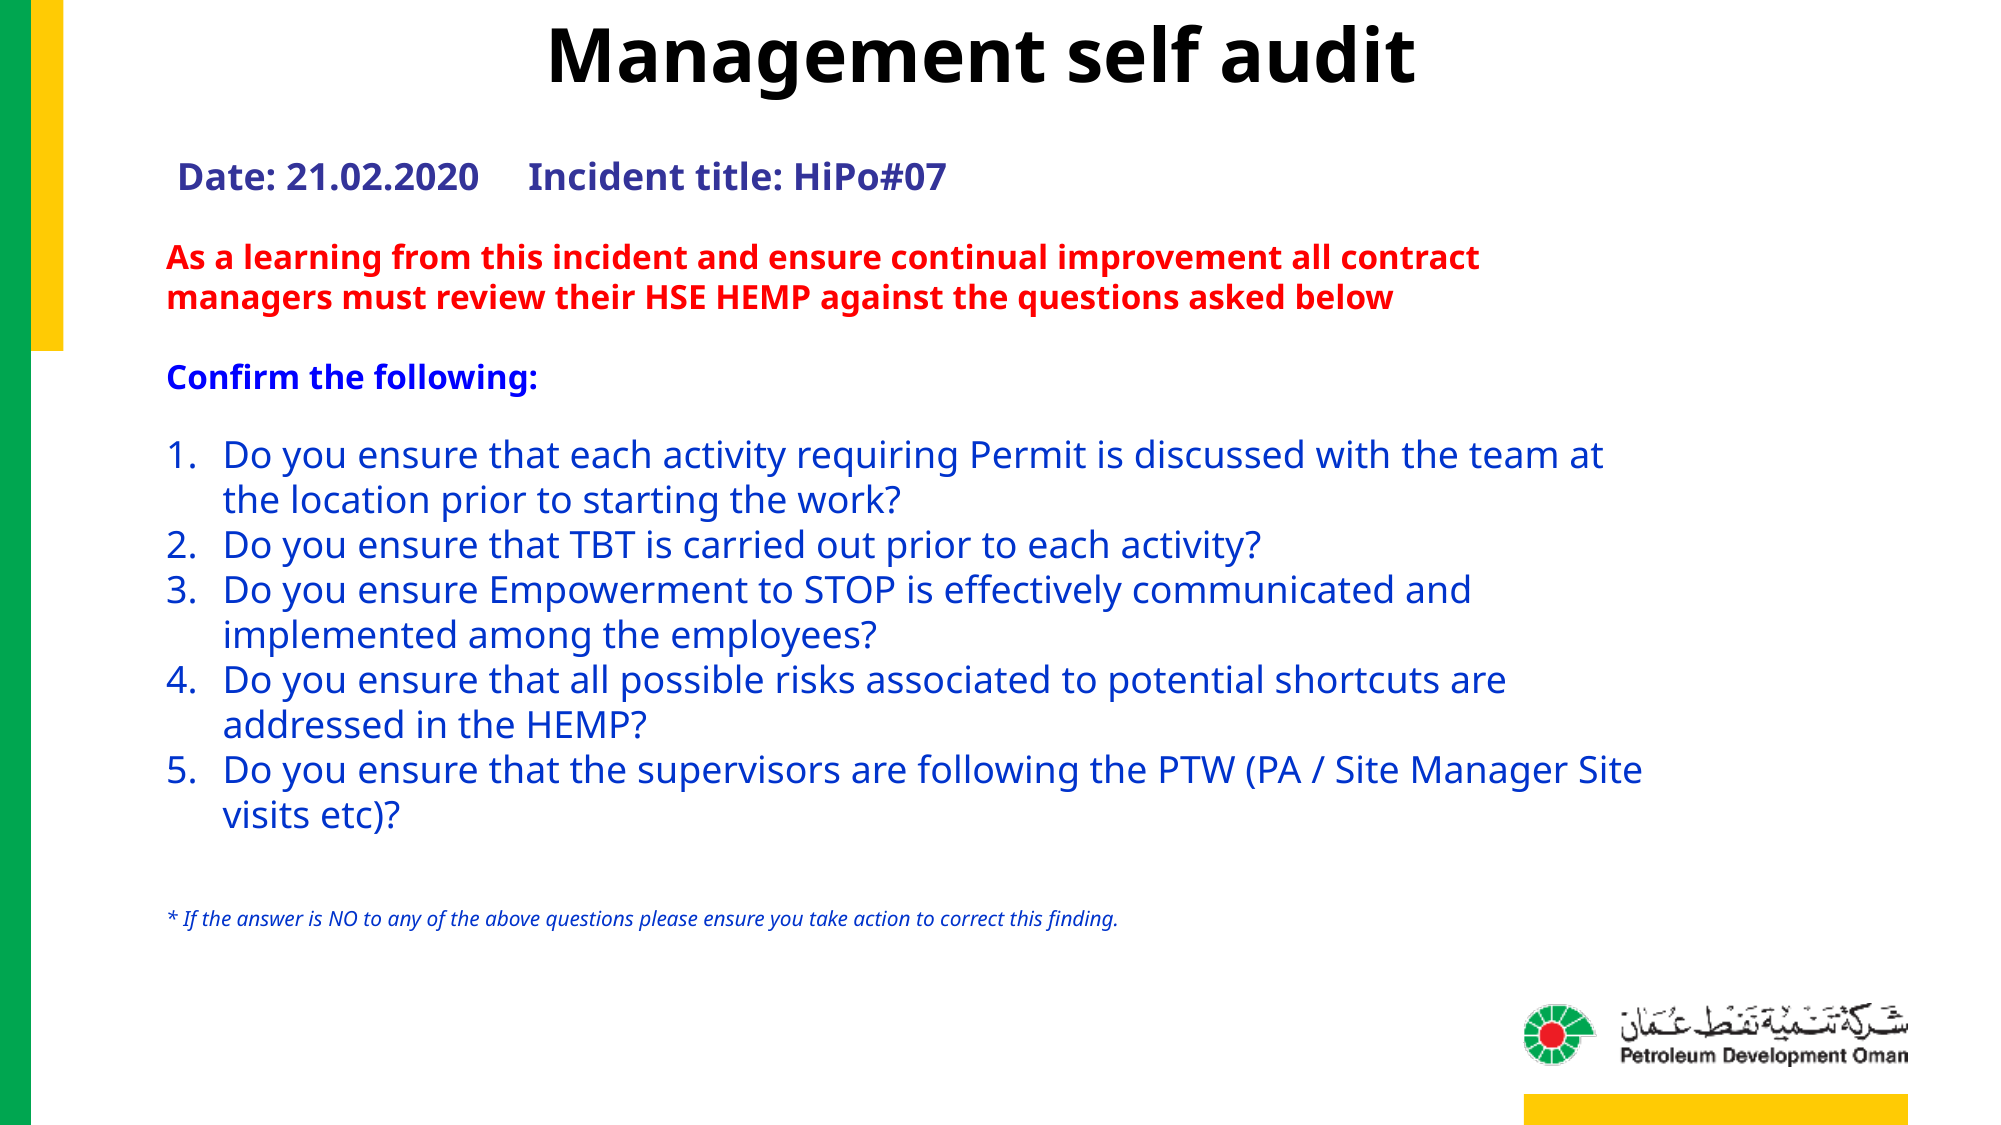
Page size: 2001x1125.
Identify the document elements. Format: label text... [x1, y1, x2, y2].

text_box Date: 21.02.2020 Incident title: HiPo#07 [162, 145, 1011, 251]
picture [1523, 1003, 1908, 1067]
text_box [252, 0, 1716, 125]
text_box As a learning from this incident and ensure continual improvement all contract managers must review their HSE HEMP against the questions asked below Confirm the following: Do you ensure that each activity requiring Permit is discussed with the team at the location prior to starting the work? Do you ensure that TBT is carried out prior to each activity? Do you ensure Empowerment to STOP is effectively communicated and implemented among the employees? Do you ensure that all possible risks associated to potential shortcuts are addressed in the HEMP? Do you ensure that the supervisors are following the PTW (PA / Site Manager Site visits etc)? * If the answer is NO to any of the above questions please ensure you take action to correct this finding. [151, 198, 1669, 938]
